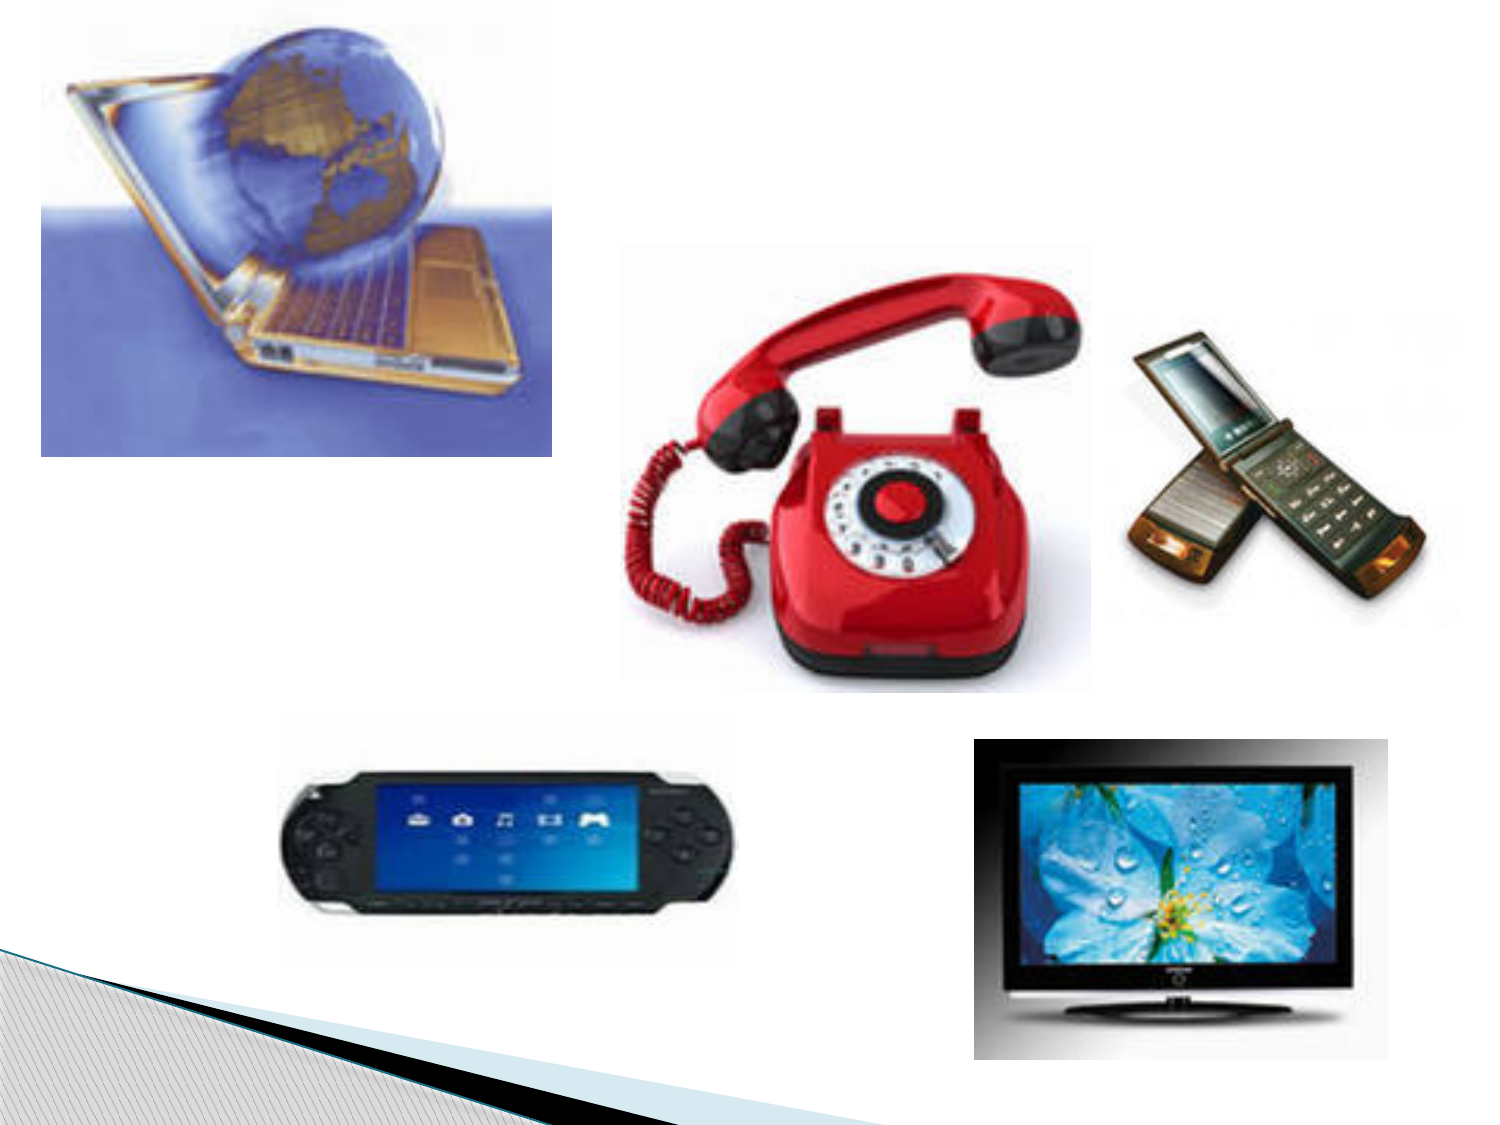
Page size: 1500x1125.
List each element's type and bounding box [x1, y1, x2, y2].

picture [277, 243, 1092, 1012]
list [41, 0, 553, 457]
picture [974, 739, 1389, 1060]
picture [1104, 314, 1460, 628]
